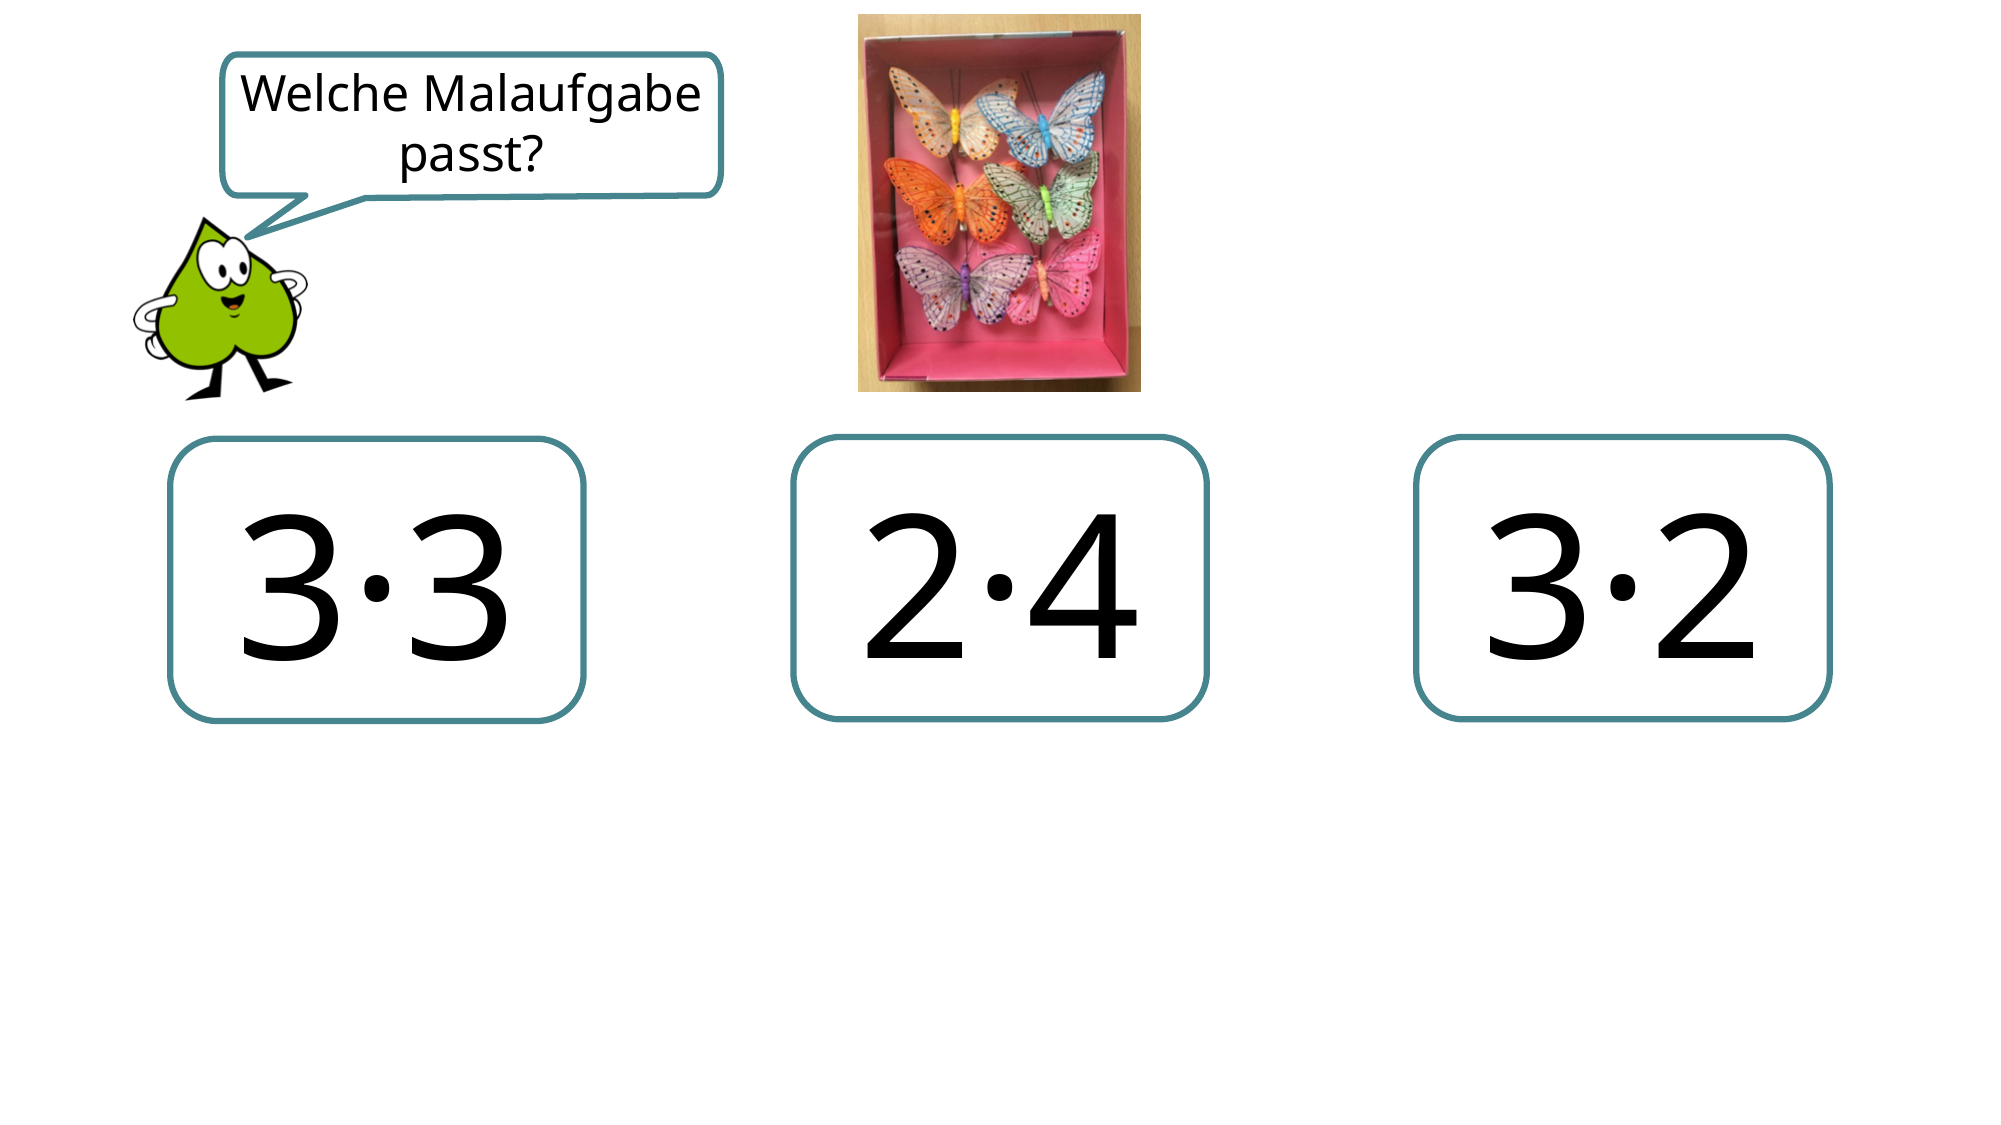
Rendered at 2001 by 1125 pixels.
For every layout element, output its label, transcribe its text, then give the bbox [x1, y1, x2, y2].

text_box Welche Malaufgabe passt? [222, 54, 721, 218]
picture [858, 14, 1141, 392]
picture [133, 216, 308, 401]
text_box 3·3 [169, 437, 585, 723]
text_box 2·4 [793, 436, 1207, 720]
text_box 3·2 [1416, 436, 1830, 720]
